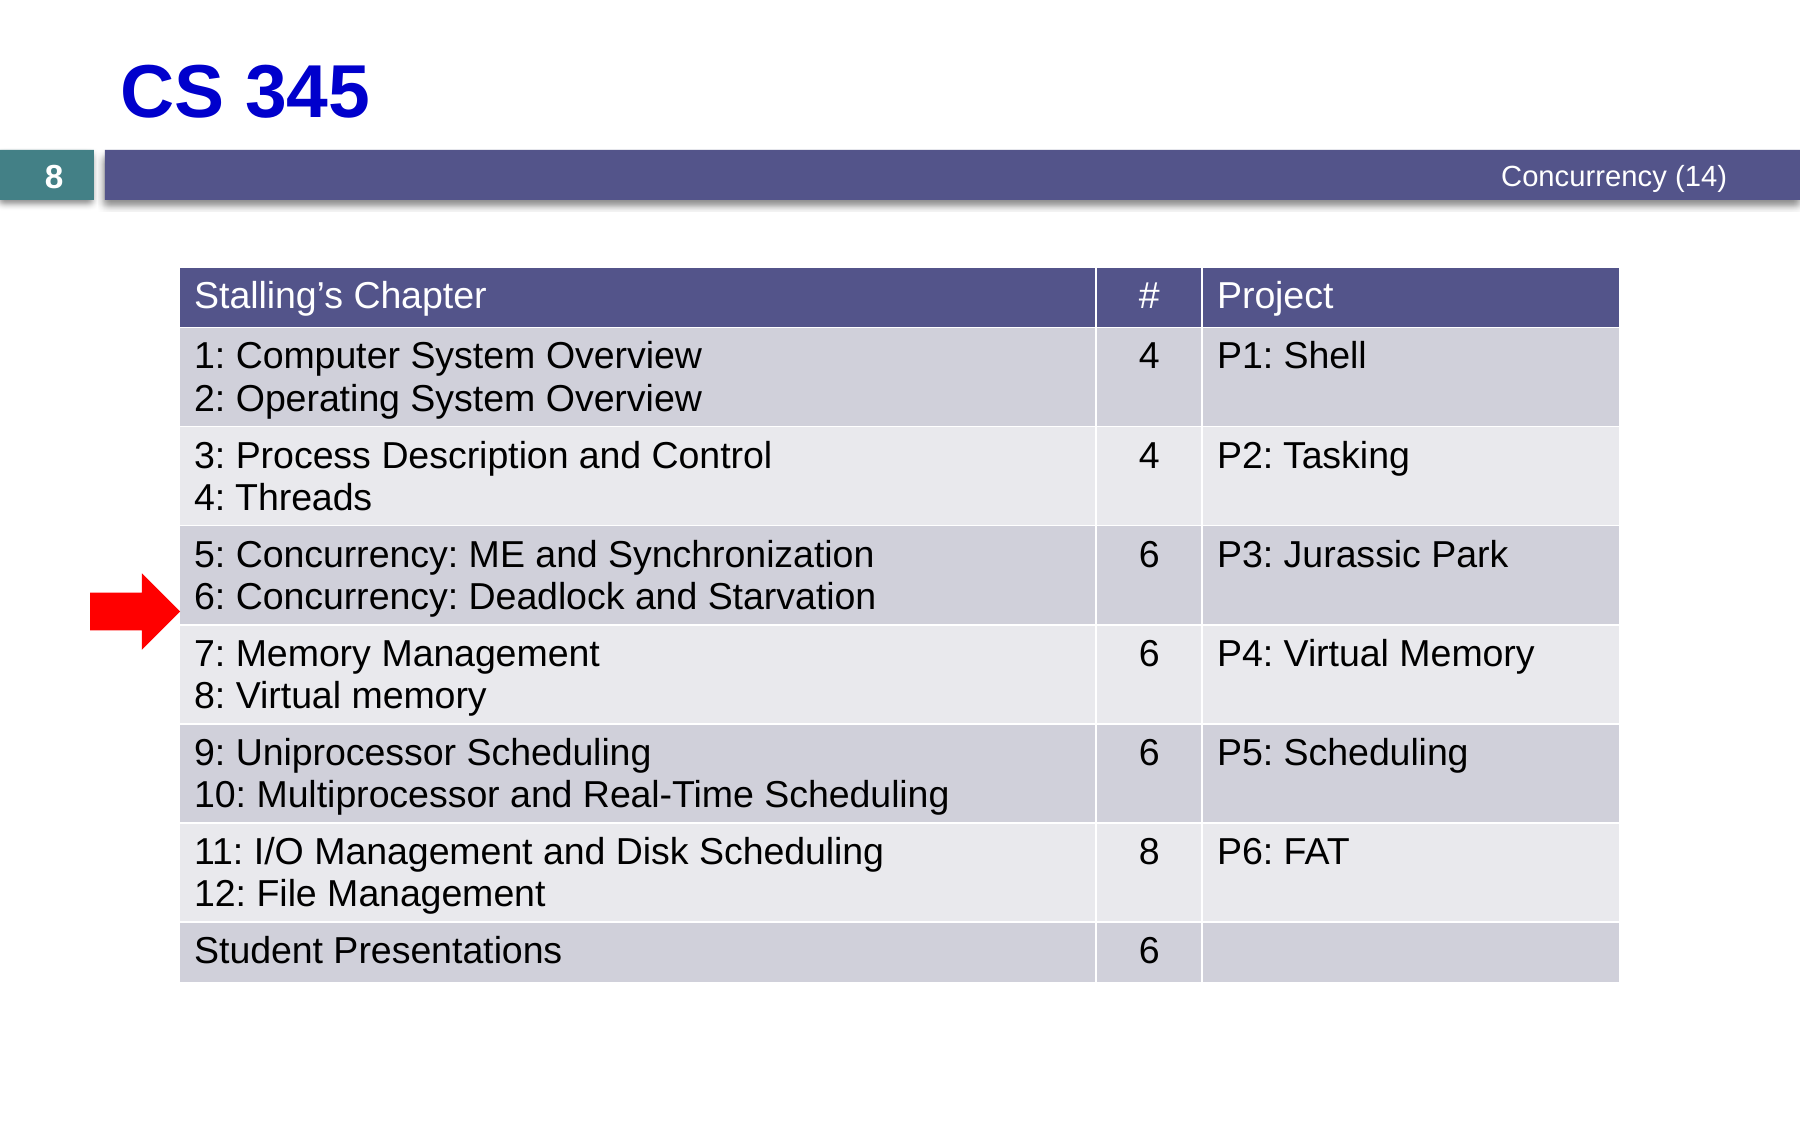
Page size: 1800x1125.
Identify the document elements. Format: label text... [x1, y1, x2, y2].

table_cell 3: Process Description and Control 4: Threads [180, 427, 1095, 525]
table_cell 7: Memory Management 8: Virtual memory [180, 626, 1095, 723]
table_cell Student Presentations [180, 923, 1095, 982]
table_cell P1: Shell [1203, 328, 1619, 426]
table_header Stalling’s Chapter [180, 268, 1095, 327]
table_cell P4: Virtual Memory [1203, 626, 1619, 723]
table_cell 1: Computer System Overview 2: Operating System Overview [180, 328, 1095, 426]
table_cell 4 [1097, 427, 1201, 525]
table_cell 4 [1097, 328, 1201, 426]
table_header Project [1203, 268, 1619, 327]
table_cell 9: Uniprocessor Scheduling 10: Multiprocessor and Real-Time Scheduling [180, 725, 1095, 822]
table_cell P5: Scheduling [1203, 725, 1619, 822]
table_cell 6 [1097, 526, 1201, 624]
table_cell 11: I/O Management and Disk Scheduling 12: File Management [180, 824, 1095, 921]
table_cell 8 [1097, 824, 1201, 921]
table_header # [1097, 268, 1201, 327]
table_cell P6: FAT [1203, 824, 1619, 921]
text_box [90, 575, 180, 648]
table_cell 6 [1097, 626, 1201, 723]
table_cell [1203, 923, 1619, 982]
table_cell 5: Concurrency: ME and Synchronization 6: Concurrency: Deadlock and Starvation [180, 526, 1095, 624]
footer Concurrency (14) [675, 149, 1743, 202]
table_cell P2: Tasking [1203, 427, 1619, 525]
table_cell 6 [1097, 923, 1201, 982]
table_cell 6 [1097, 725, 1201, 822]
slide_number 8 [0, 152, 108, 198]
title CS 345 [105, 27, 1743, 149]
table_cell P3: Jurassic Park [1203, 526, 1619, 624]
